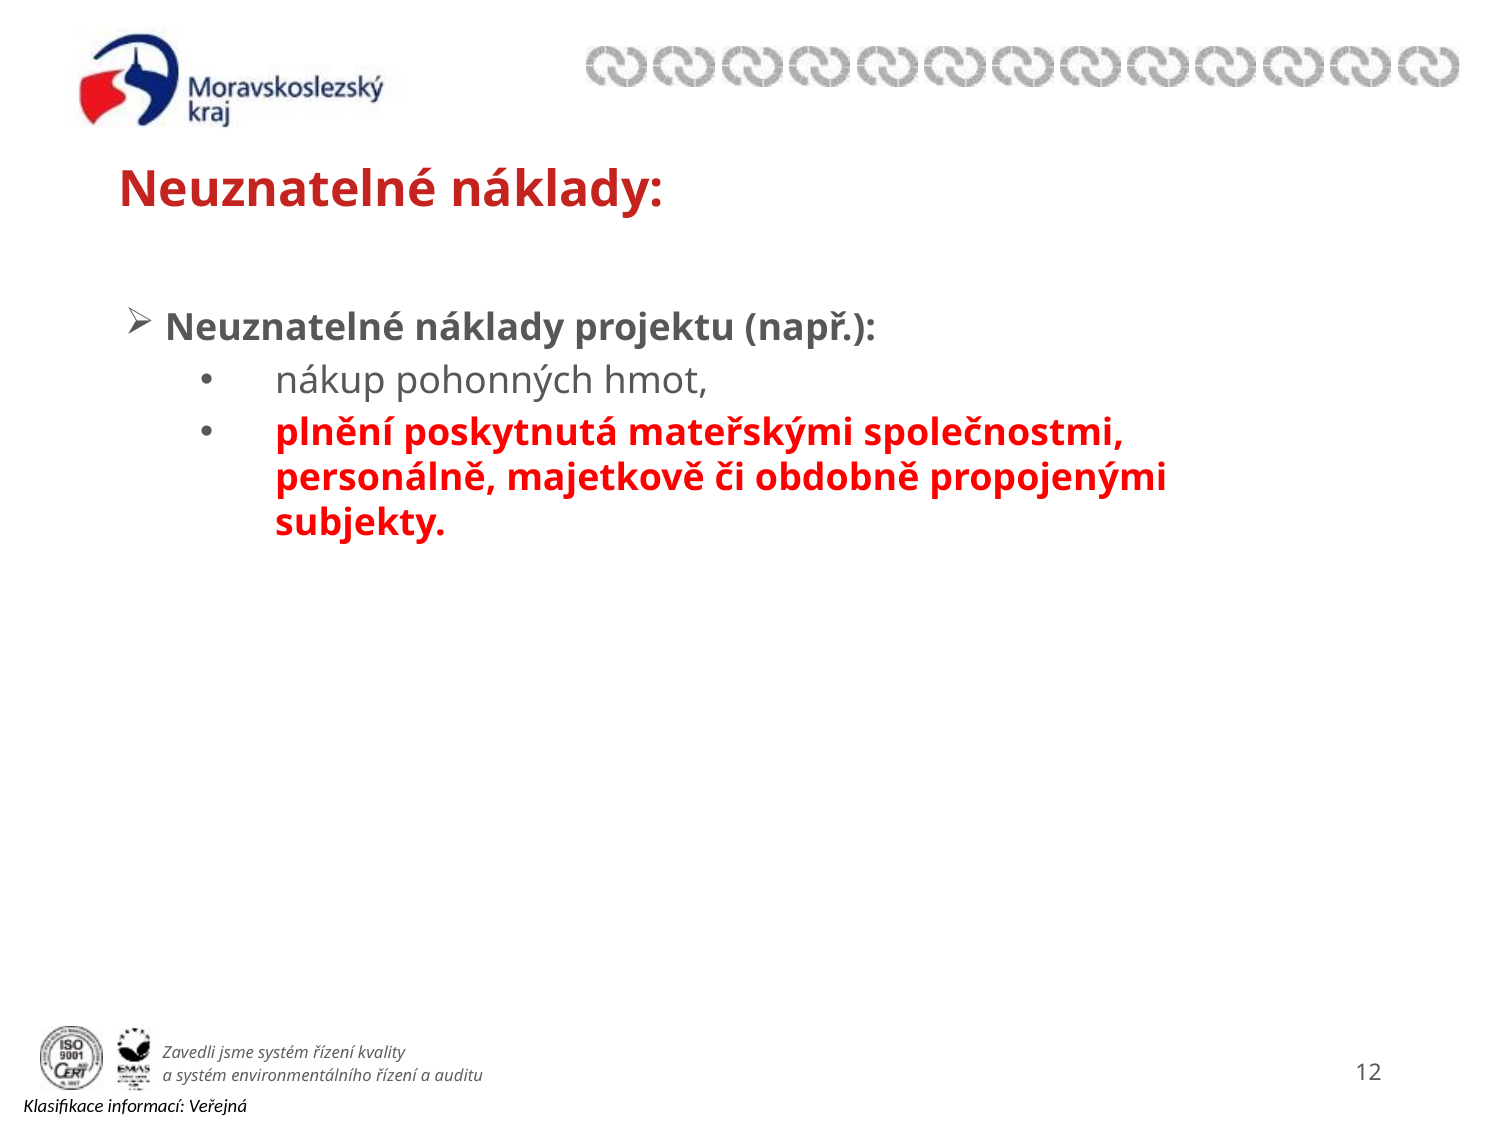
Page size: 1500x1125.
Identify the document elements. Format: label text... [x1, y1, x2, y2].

picture [1330, 46, 1391, 87]
picture [586, 46, 647, 87]
picture [40, 1026, 103, 1090]
list Neuznatelné náklady projektu (např.): nákup pohonných hmot, plnění poskytnutá mateřskými společnostmi, personálně, majetkově či obdobně propojenými subjekty. [65, 243, 1360, 1005]
picture [924, 46, 986, 87]
picture [722, 46, 783, 87]
picture [992, 46, 1054, 87]
picture [53, 27, 408, 146]
picture [1263, 46, 1324, 87]
slide_number 11 [1059, 1042, 1397, 1103]
picture [115, 1027, 153, 1092]
picture [653, 46, 715, 87]
picture [857, 46, 918, 87]
picture [1060, 46, 1121, 87]
picture [1398, 46, 1460, 87]
picture [1195, 46, 1256, 87]
title Neuznatelné náklady: [103, 154, 1397, 219]
picture [1127, 46, 1189, 87]
picture [789, 46, 850, 87]
